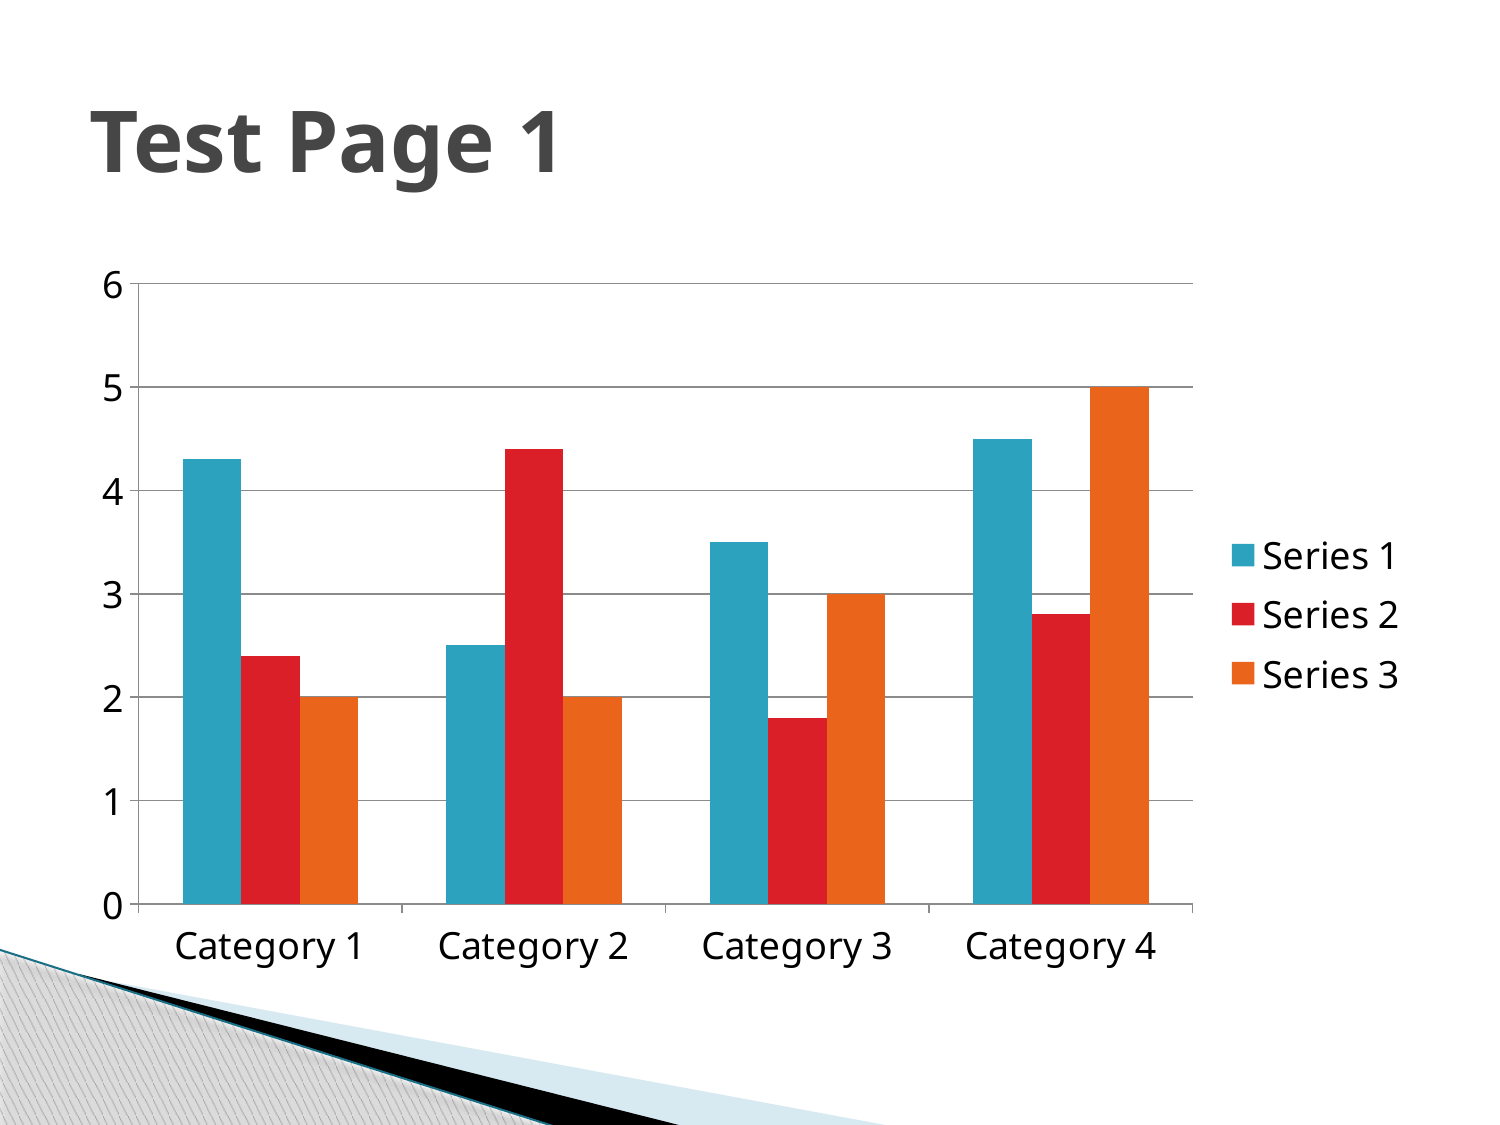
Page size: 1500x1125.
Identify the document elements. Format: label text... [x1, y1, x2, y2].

title Test Page 1 [75, 45, 1425, 233]
chart [74, 242, 1426, 986]
